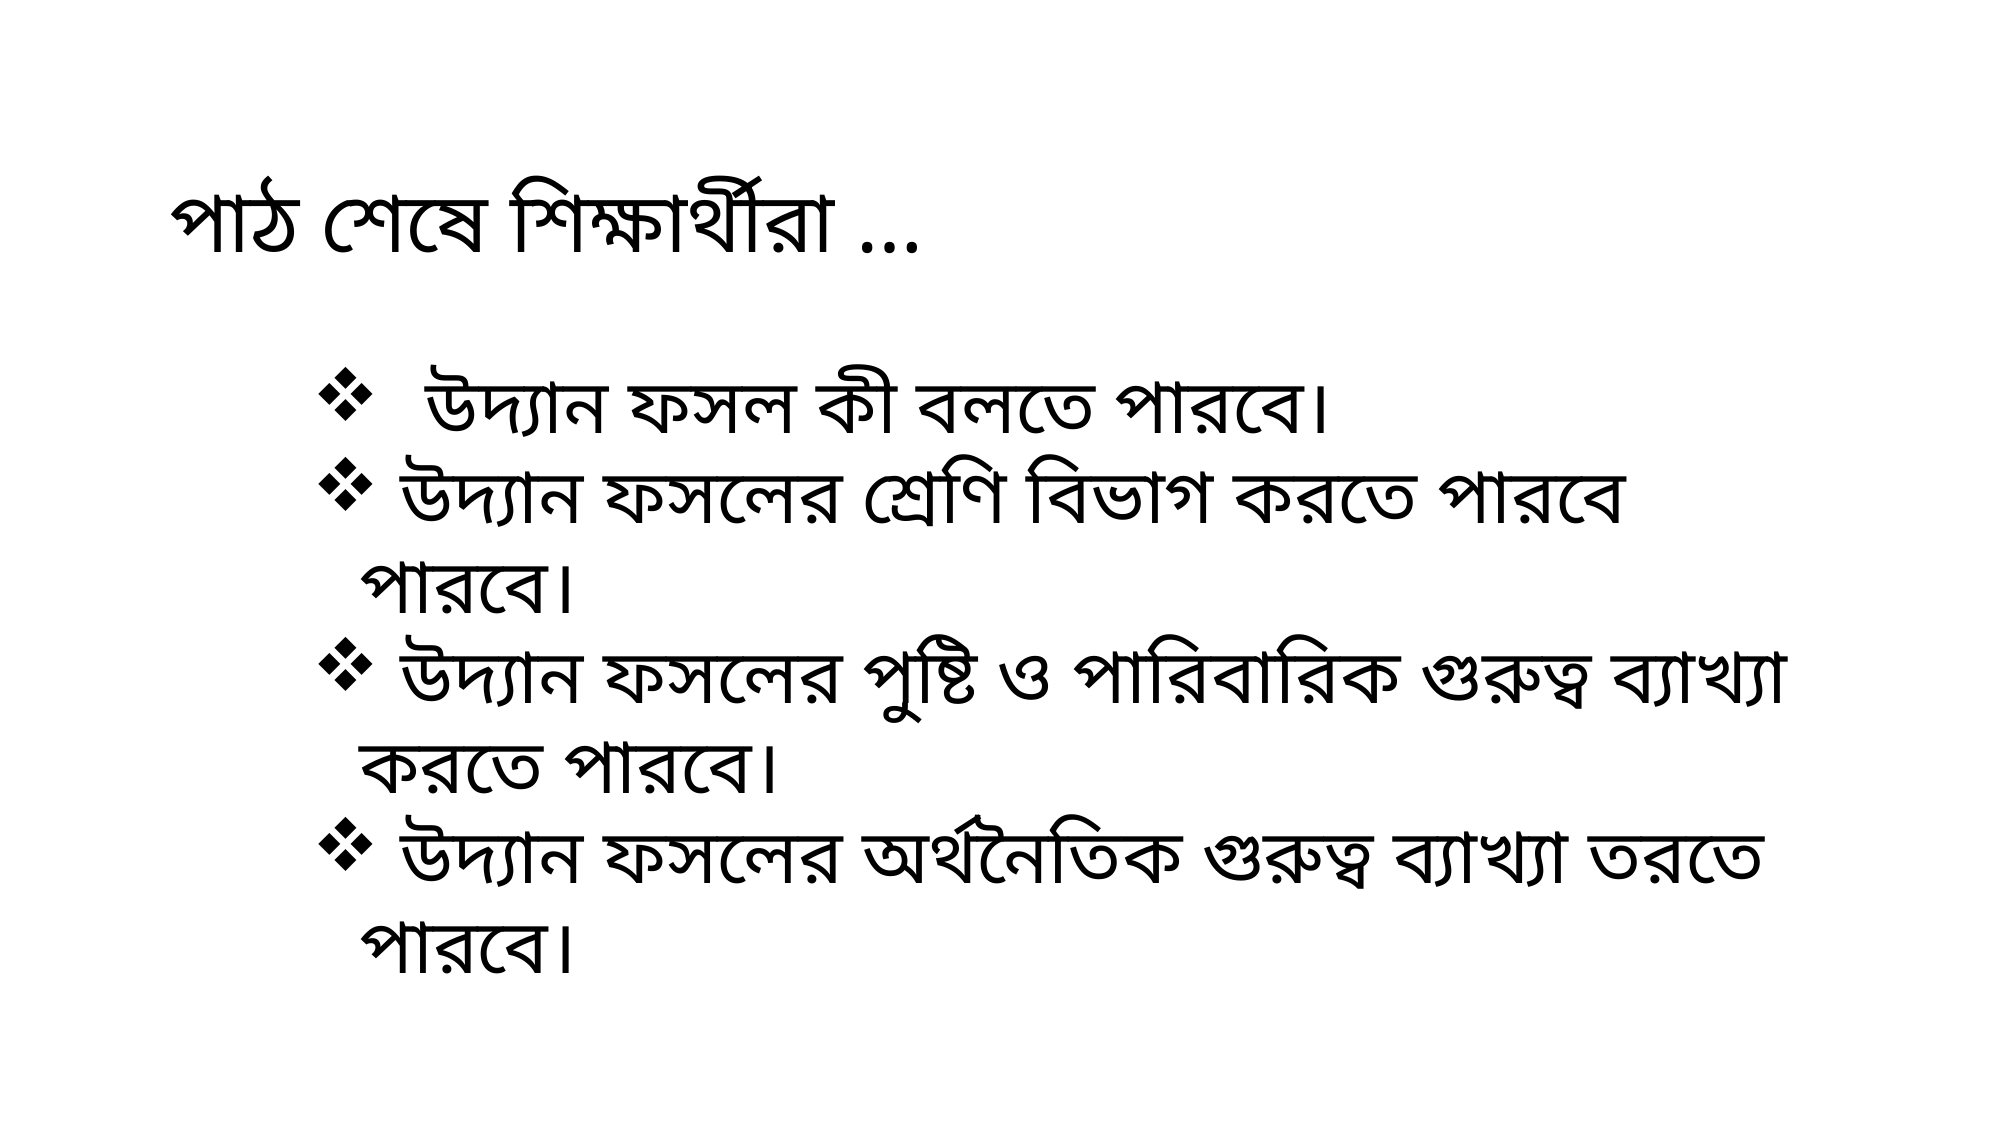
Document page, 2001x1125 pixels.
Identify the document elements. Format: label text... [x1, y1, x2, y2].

text_box উদ্যান ফসল কী বলতে পারবে। উদ্যান ফসলের শ্রেণি বিভাগ করতে পারবে পারবে। উদ্যান ফসলের পুষ্টি ও পারিবারিক গুরুত্ব ব্যাখ্যা করতে পারবে। উদ্যান ফসলের অর্থনৈতিক গুরুত্ব ব্যাখ্যা তরতে পারবে। [297, 351, 1850, 997]
text_box পাঠ শেষে শিক্ষার্থীরা … [154, 161, 1344, 277]
